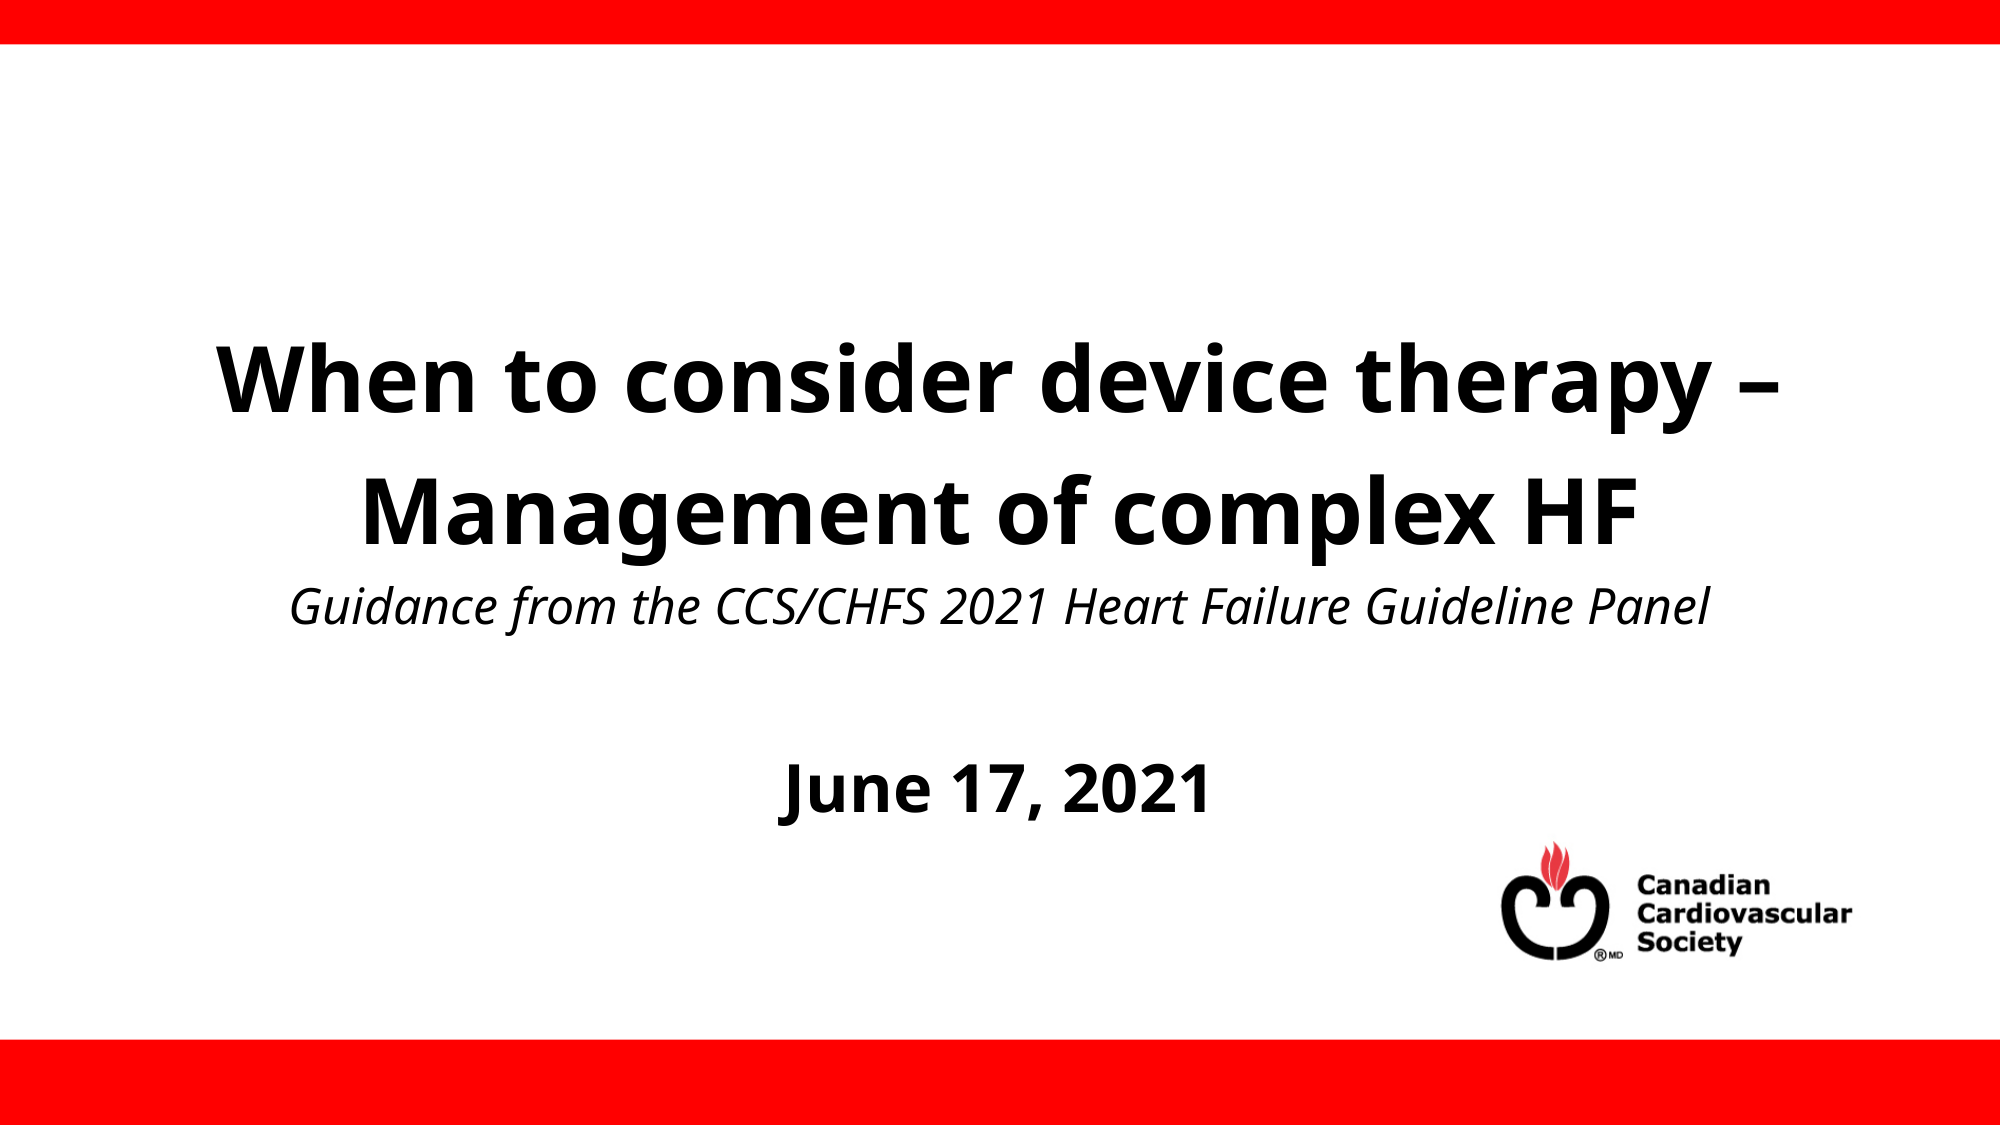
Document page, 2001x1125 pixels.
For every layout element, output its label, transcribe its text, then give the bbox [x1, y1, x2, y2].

picture [1472, 817, 1891, 1002]
text_box When to consider device therapy – Management of complex HF Guidance from the CCS/CHFS 2021 Heart Failure Guideline Panel June 17, 2021 [91, 368, 1909, 587]
